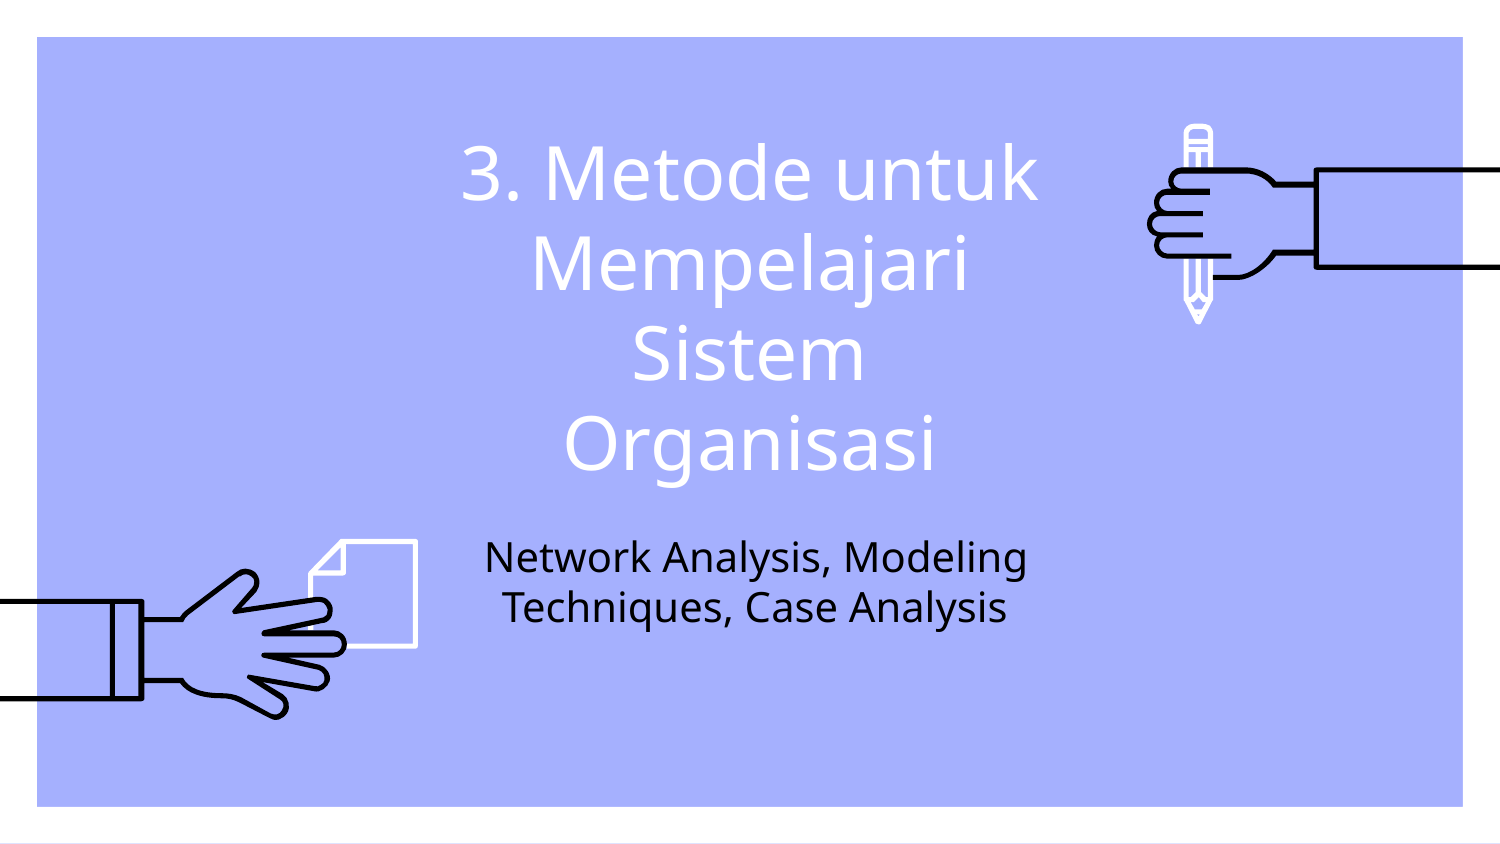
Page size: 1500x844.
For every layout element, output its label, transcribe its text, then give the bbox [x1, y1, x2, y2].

title 3. Metode untuk Mempelajari Sistem Organisasi [430, 309, 1070, 500]
subtitle Network Analysis, Modeling Techniques, Case Analysis [430, 515, 1070, 645]
